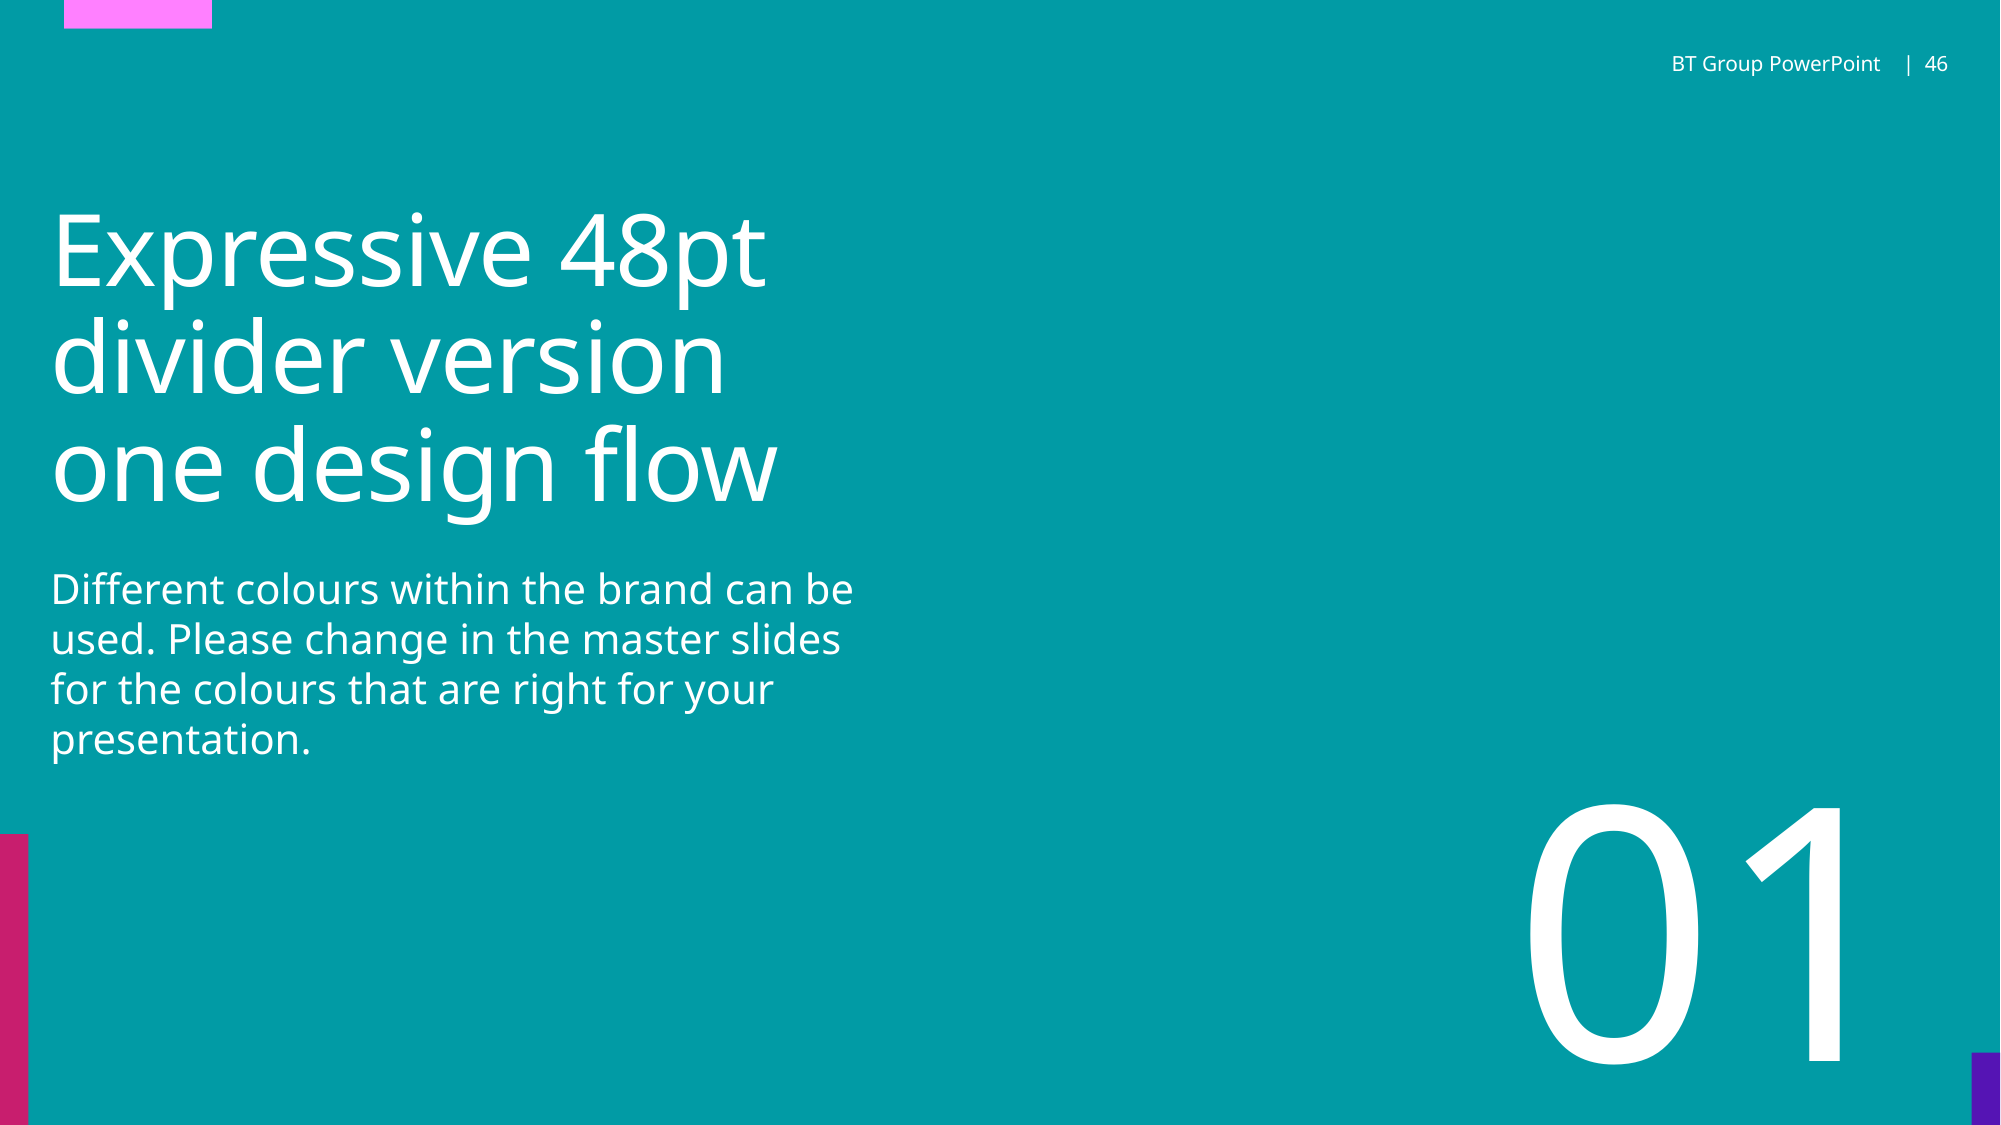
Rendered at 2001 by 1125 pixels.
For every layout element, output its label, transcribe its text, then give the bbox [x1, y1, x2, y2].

footer BT Group PowerPoint | [1472, 50, 1915, 85]
title Expressive 48pt divider version one design flow [50, 51, 1273, 524]
text_box 01 [1513, 755, 1991, 1047]
text_box [63, 0, 213, 29]
slide_number 46 [1924, 50, 1985, 85]
list Different colours within the brand can be used. Please change in the master slides for the colours that are right for your presentation. [50, 562, 858, 854]
